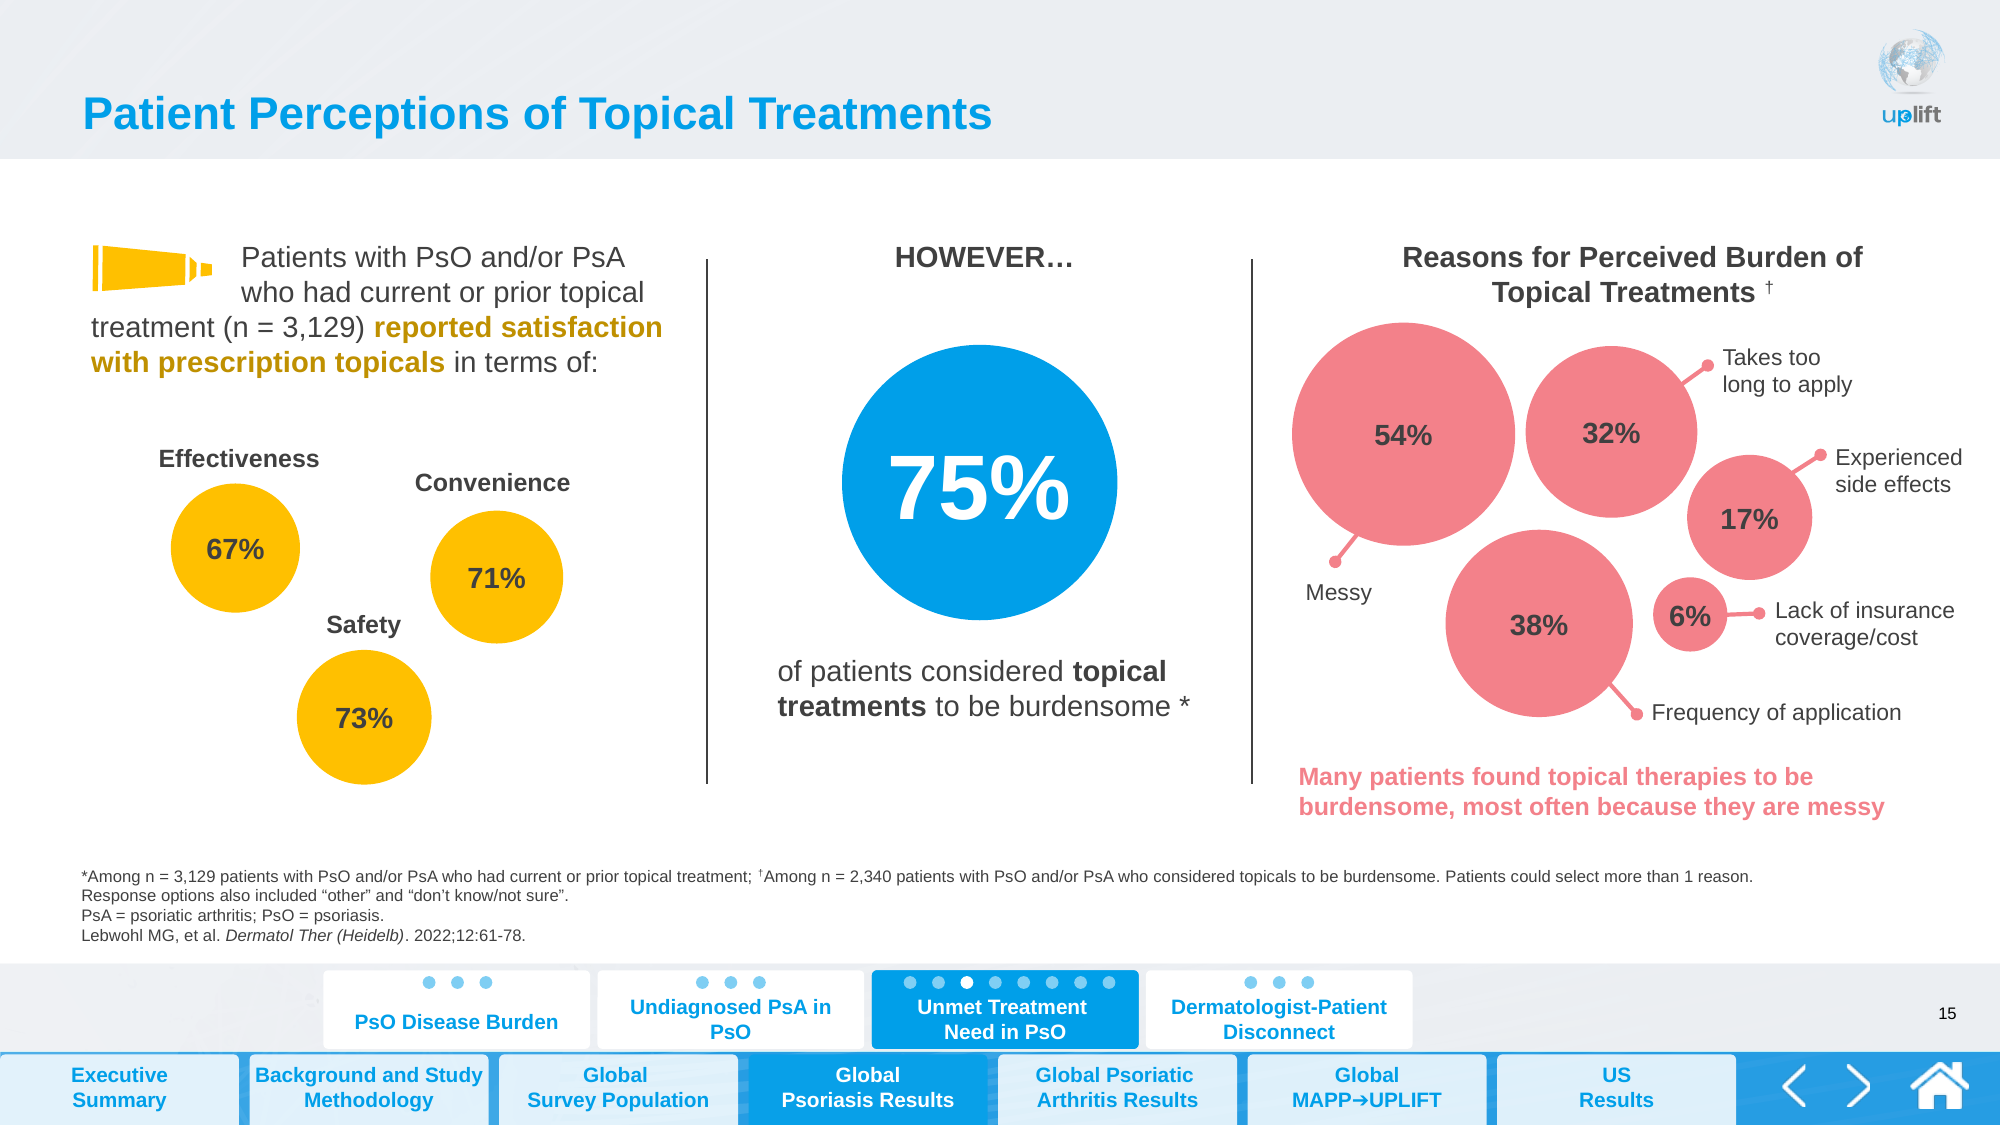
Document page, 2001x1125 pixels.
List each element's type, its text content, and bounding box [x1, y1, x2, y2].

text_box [1751, 454, 1821, 499]
title Patient Perceptions of Topical Treatments [67, 0, 1793, 155]
picture [0, 0, 2000, 1125]
text_box [189, 256, 197, 283]
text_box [1335, 498, 1386, 562]
text_box Patients with PsO and/or PsA who had current or prior topical treatment (n = 3,129) reported satisfaction with prescription topicals in terms of: [75, 230, 708, 317]
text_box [170, 483, 564, 785]
text_box [92, 245, 99, 292]
text_box Effectiveness [143, 434, 344, 489]
text_box Reasons for Perceived Burden of Topical Treatments † [1335, 230, 1931, 316]
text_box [1653, 365, 1708, 405]
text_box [707, 259, 1253, 784]
text_box [200, 262, 212, 277]
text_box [1290, 322, 1991, 739]
text_box Many patients found topical therapies to be burdensome, most often because they are messy [1283, 752, 1983, 828]
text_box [1589, 660, 1637, 715]
text_box [102, 245, 186, 291]
text_box *Among n = 3,129 patients with PsO and/or PsA who had current or prior topical treatment; †Among n = 2,340 patients with PsO and/or PsA who considered topicals to be burdensome. Patients could select more than 1 reason. Response options also included “other” and “don’t know/not sure”. PsA = psoriatic arthritis; PsO = psoriasis. Lebwohl MG, et al. Dermatol Ther (Heidelb). 2022;12:61-78. [81, 865, 1924, 946]
text_box HOWEVER… [803, 230, 1167, 259]
text_box Convenience [399, 459, 601, 513]
